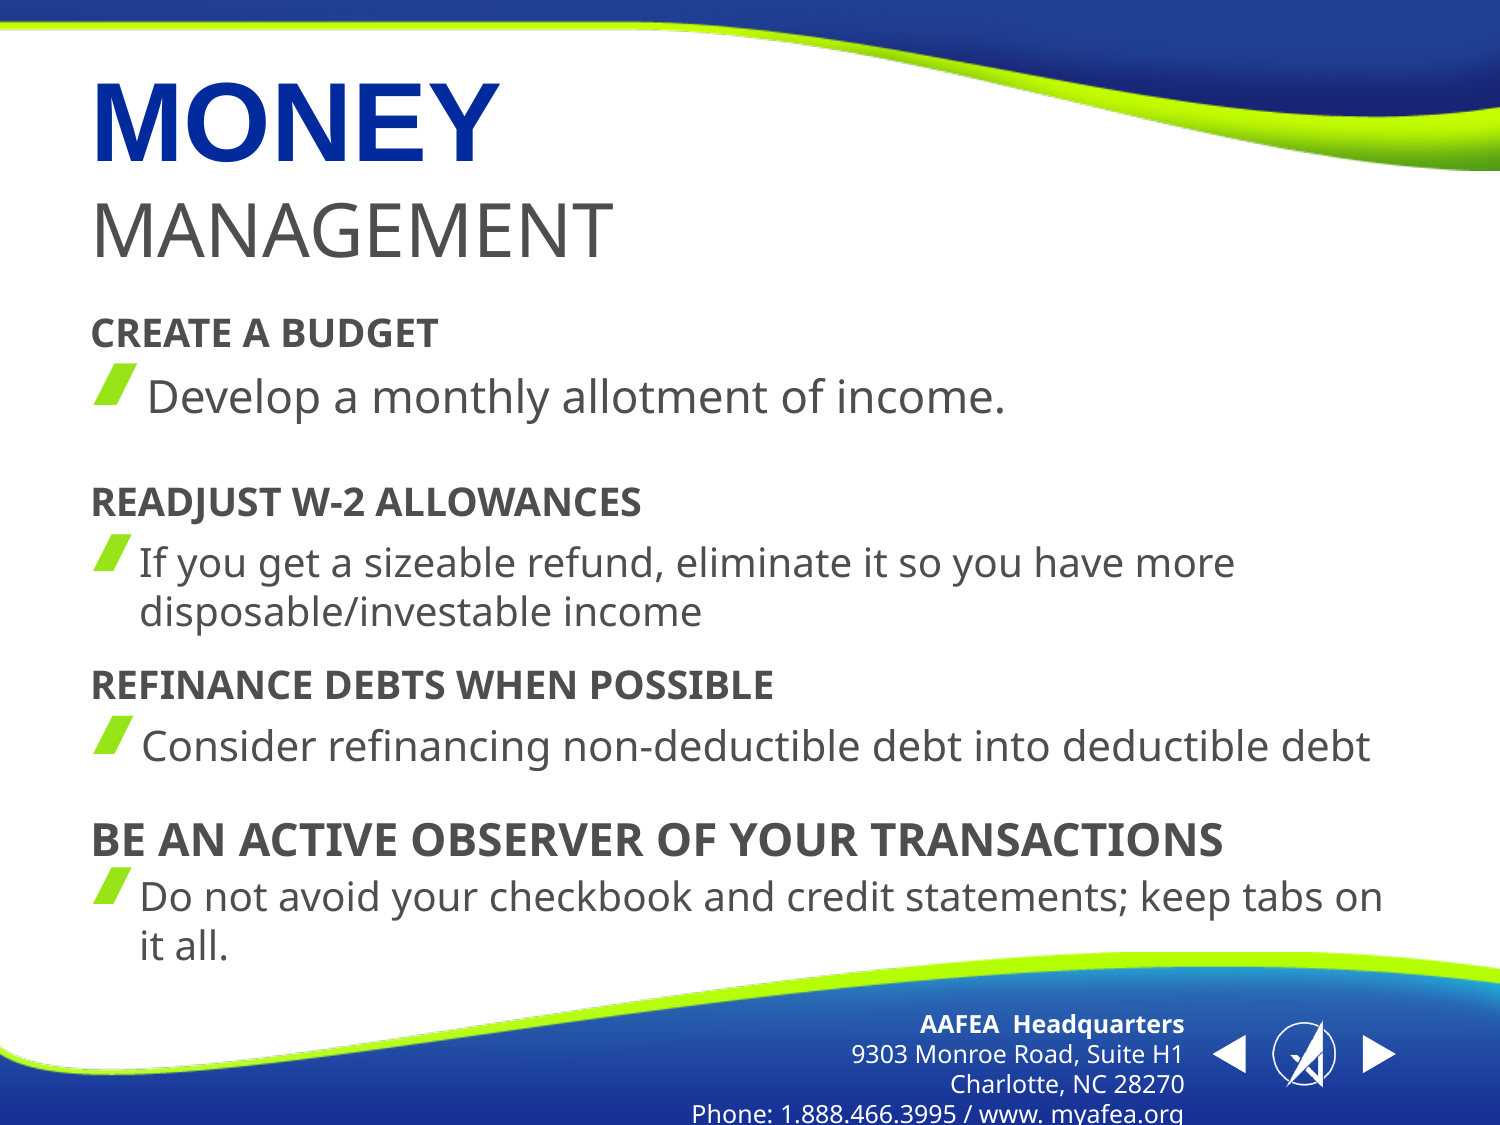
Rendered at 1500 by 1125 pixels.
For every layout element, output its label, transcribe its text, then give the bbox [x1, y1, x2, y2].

title MONEY [75, 45, 900, 174]
list MANAGEMENT [75, 174, 900, 263]
list Consider refinancing non-deductible debt into deductible debt [75, 712, 1425, 788]
list CREATE A BUDGET [75, 299, 900, 363]
list READJUST W-2 ALLOWANCES [75, 469, 900, 533]
picture [0, 0, 1500, 171]
text_box BE AN ACTIVE OBSERVER OF YOUR TRANSACTIONS [75, 803, 1388, 866]
text_box Do not avoid your checkbook and credit statements; keep tabs on it all. [74, 863, 1425, 976]
list Develop a monthly allotment of income. [75, 359, 1425, 438]
picture [1172, 1111, 1179, 1121]
picture [0, 952, 1500, 1125]
list If you get a sizeable refund, eliminate it so you have more disposable/investable income [75, 529, 1425, 643]
list REFINANCE DEBTS WHEN POSSIBLE [75, 652, 1063, 715]
